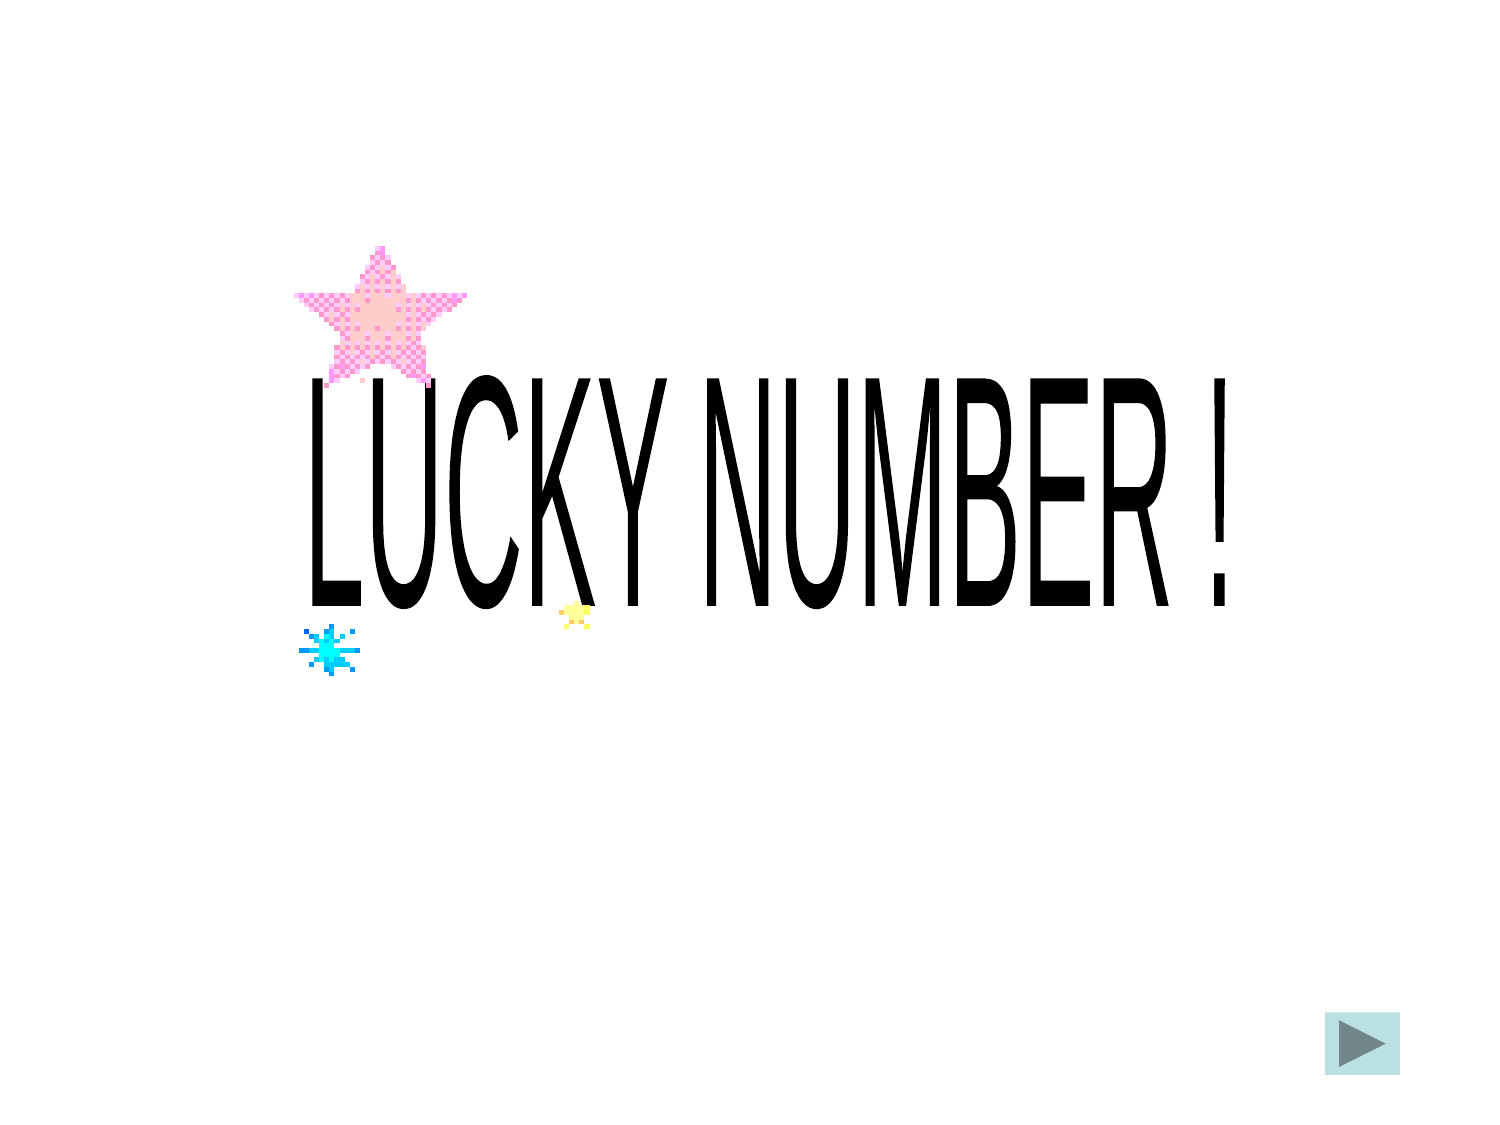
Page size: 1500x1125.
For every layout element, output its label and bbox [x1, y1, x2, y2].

picture [187, 237, 738, 710]
text_box [1324, 1012, 1400, 1075]
